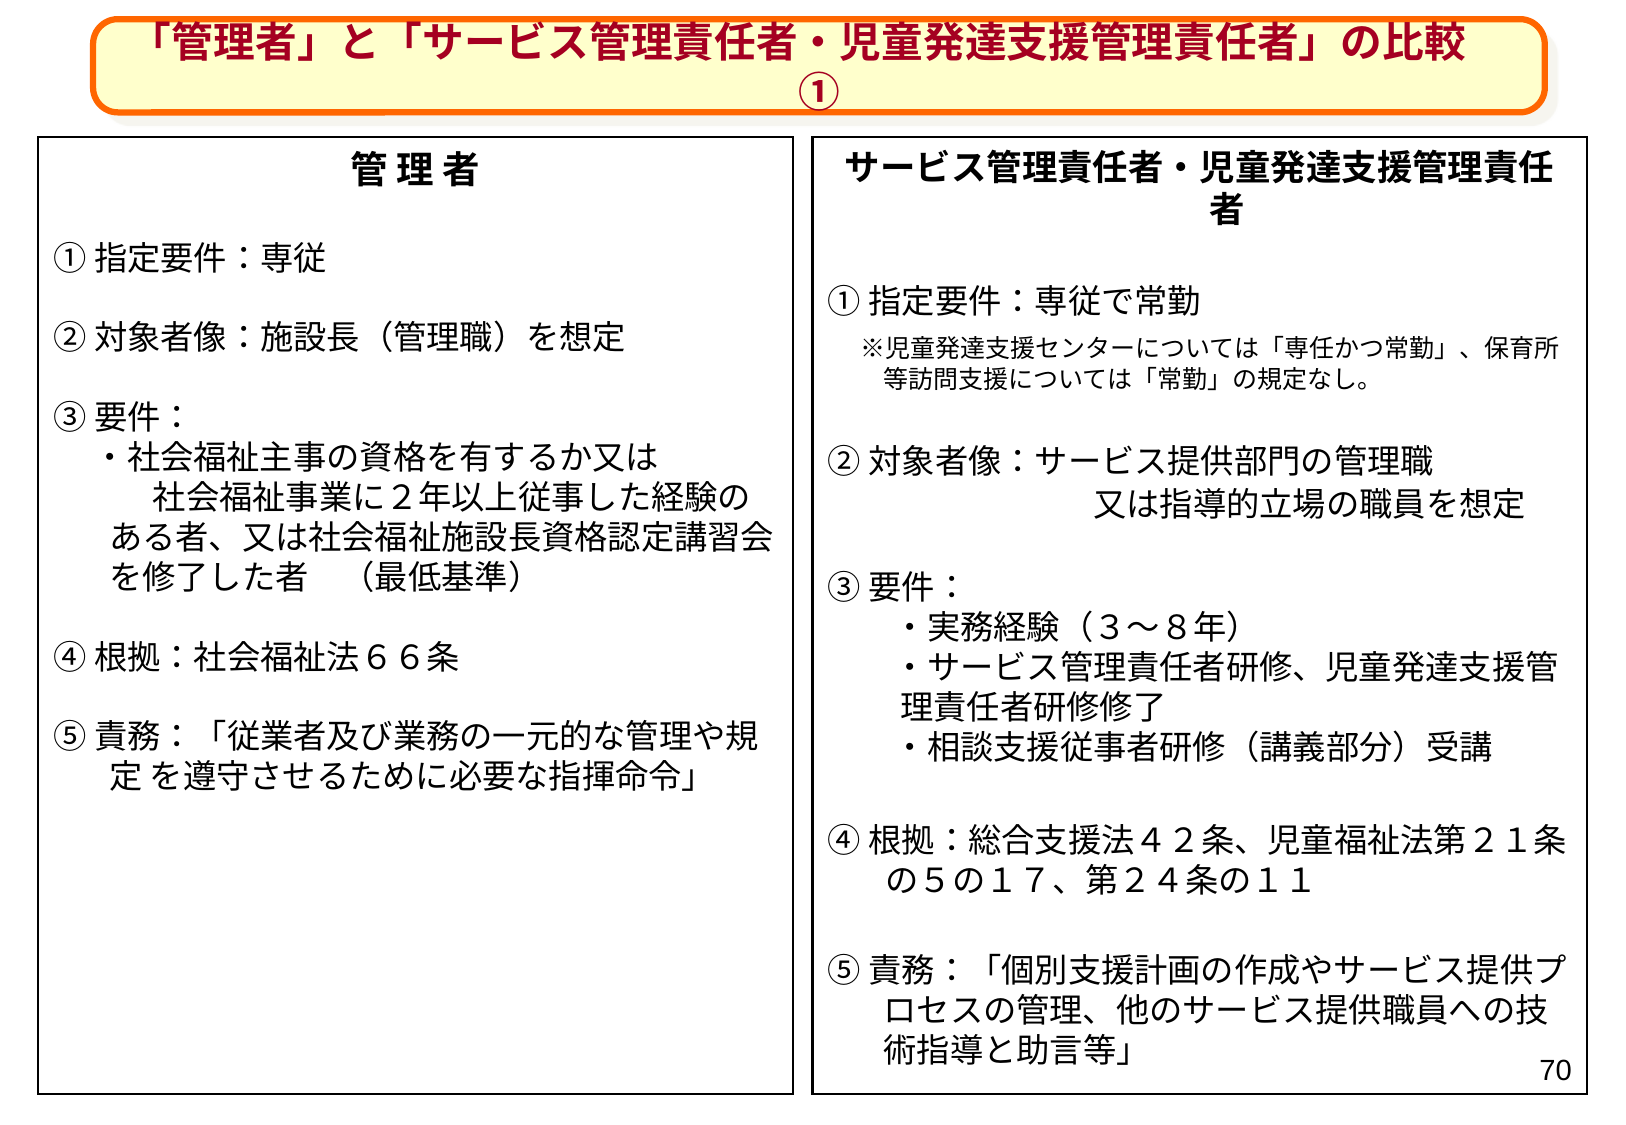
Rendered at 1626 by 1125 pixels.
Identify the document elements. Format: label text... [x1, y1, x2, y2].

slide_number 70 [1248, 1043, 1588, 1096]
text_box 「管理者」と「サービス管理責任者・児童発達支援管理責任者」の比較 ① [93, 19, 1545, 113]
text_box 管 理 者 ①指定要件：専従 ②対象者像：施設長（管理職）を想定 ③要件： ・社会福祉主事の資格を有するか又は 社会福祉事業に２年以上従事した経験のある者、又は社会福祉施設長資格認定講習会を修了した者 （最低基準） ④根拠：社会福祉法６６条 ⑤責務：「従業者及び業務の一元的な管理や規定 を遵守させるために必要な指揮命令」 [38, 137, 793, 1094]
text_box サービス管理責任者・児童発達支援管理責任者 ①指定要件：専従で常勤 ※児童発達支援センターについては「専任かつ常勤」、保育所等訪問支援については「常勤」の規定なし。 ②対象者像：サービス提供部門の管理職 又は指導的立場の職員を想定 ③要件： ・実務経験（３～８年） ・サービス管理責任者研修、児童発達支援管理責任者研修修了 ・相談支援従事者研修（講義部分）受講 ④根拠：総合支援法４２条、児童福祉法第２１条の５の１７、第２４条の１１ ⑤責務：「個別支援計画の作成やサービス提供プロセスの管理、他のサービス提供職員への技術指導と助言等」 [812, 137, 1587, 1094]
